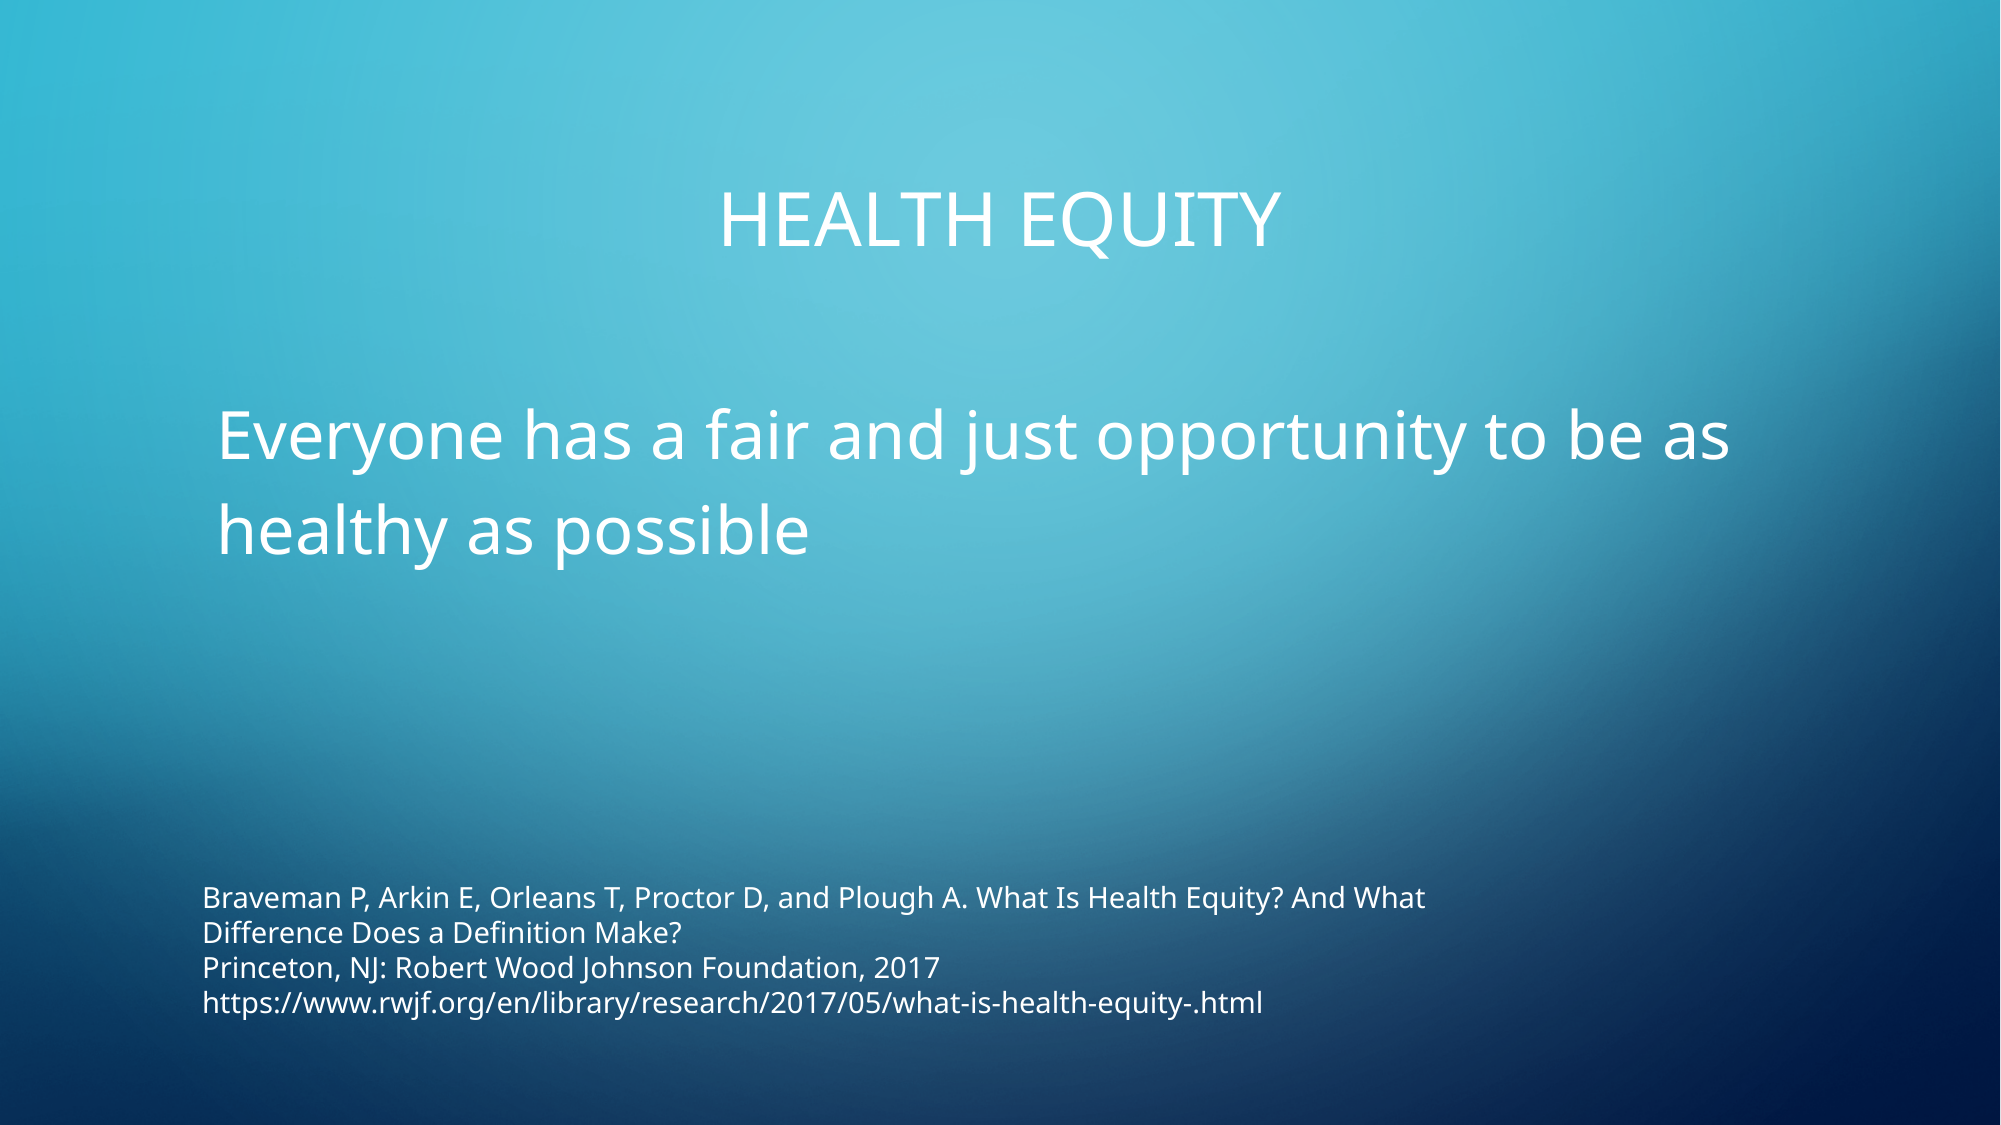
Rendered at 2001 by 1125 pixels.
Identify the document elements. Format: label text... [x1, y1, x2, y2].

picture [0, 0, 2001, 1125]
list Everyone has a fair and just opportunity to be as healthy as possible [187, 369, 1813, 950]
text_box Braveman P, Arkin E, Orleans T, Proctor D, and Plough A. What Is Health Equity? And What Difference Does a Definition Make? Princeton, NJ: Robert Wood Johnson Foundation, 2017 https://www.rwjf.org/en/library/research/2017/05/what-is-health-equity-.html [187, 871, 1547, 1027]
title HEALTH EQUITY [187, 101, 1813, 344]
